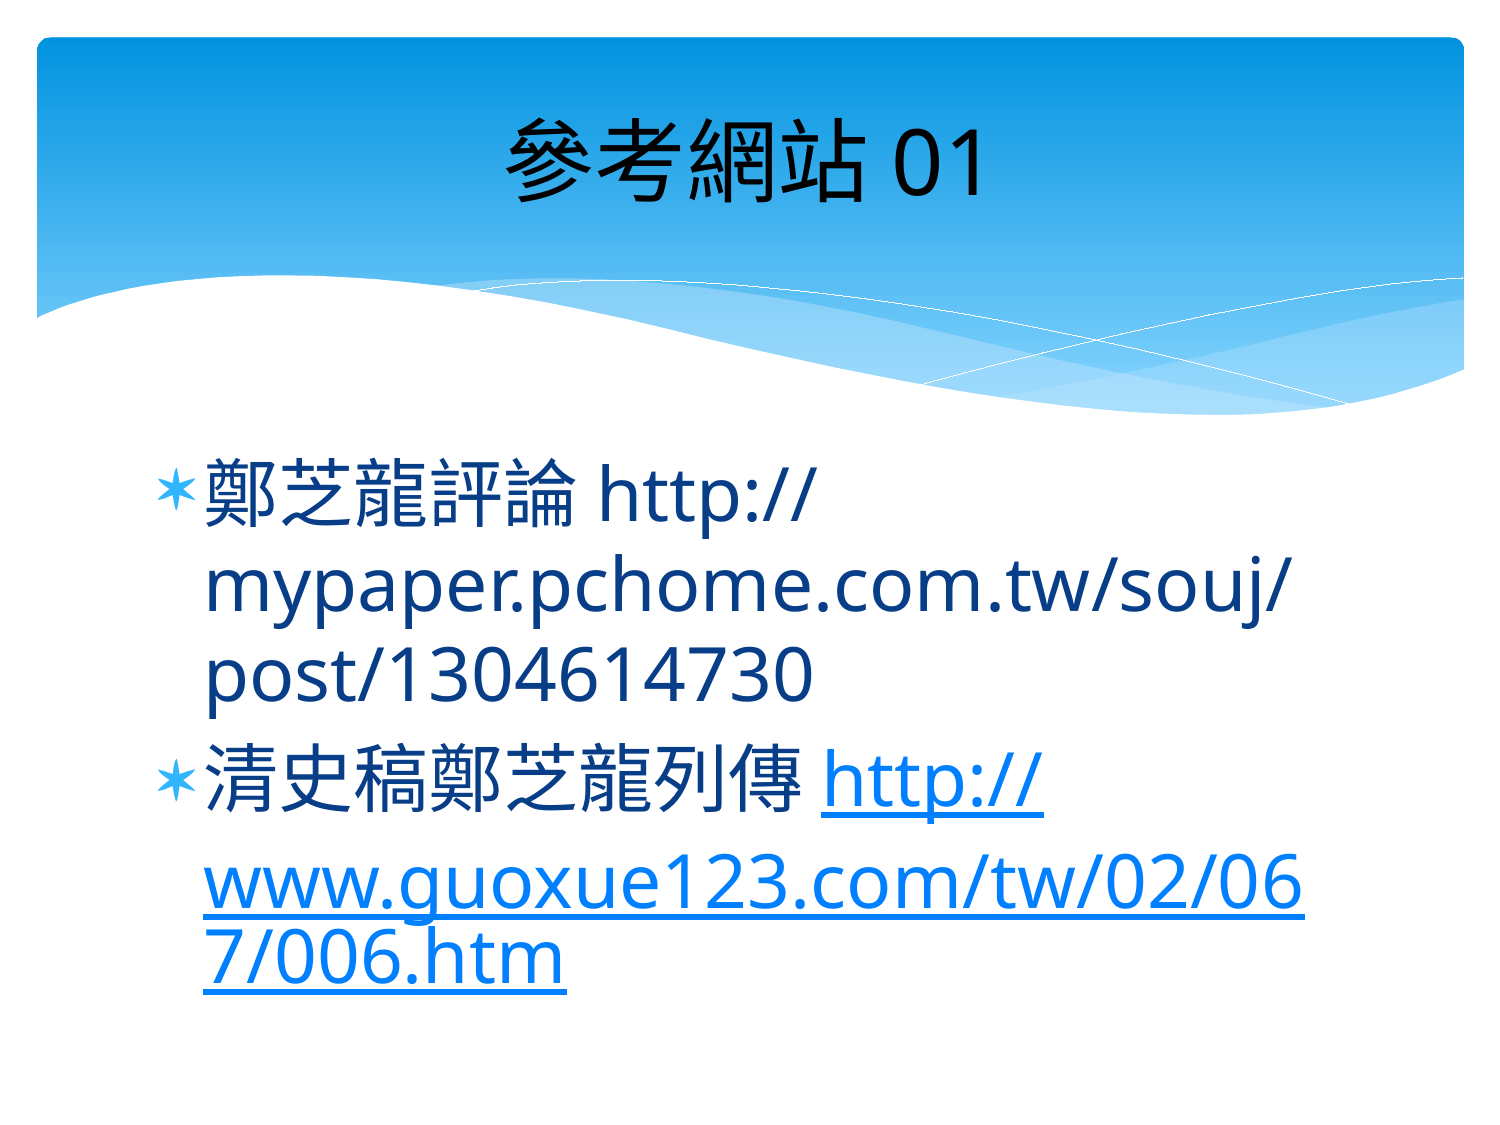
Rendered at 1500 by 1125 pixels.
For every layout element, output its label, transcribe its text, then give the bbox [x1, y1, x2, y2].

list 鄭芝龍評論http://mypaper.pchome.com.tw/souj/post/1304614730 清史稿鄭芝龍列傳http://www.guoxue123.com/tw/02/067/006.htm [143, 438, 1359, 1005]
title 參考網站01 [75, 55, 1425, 261]
